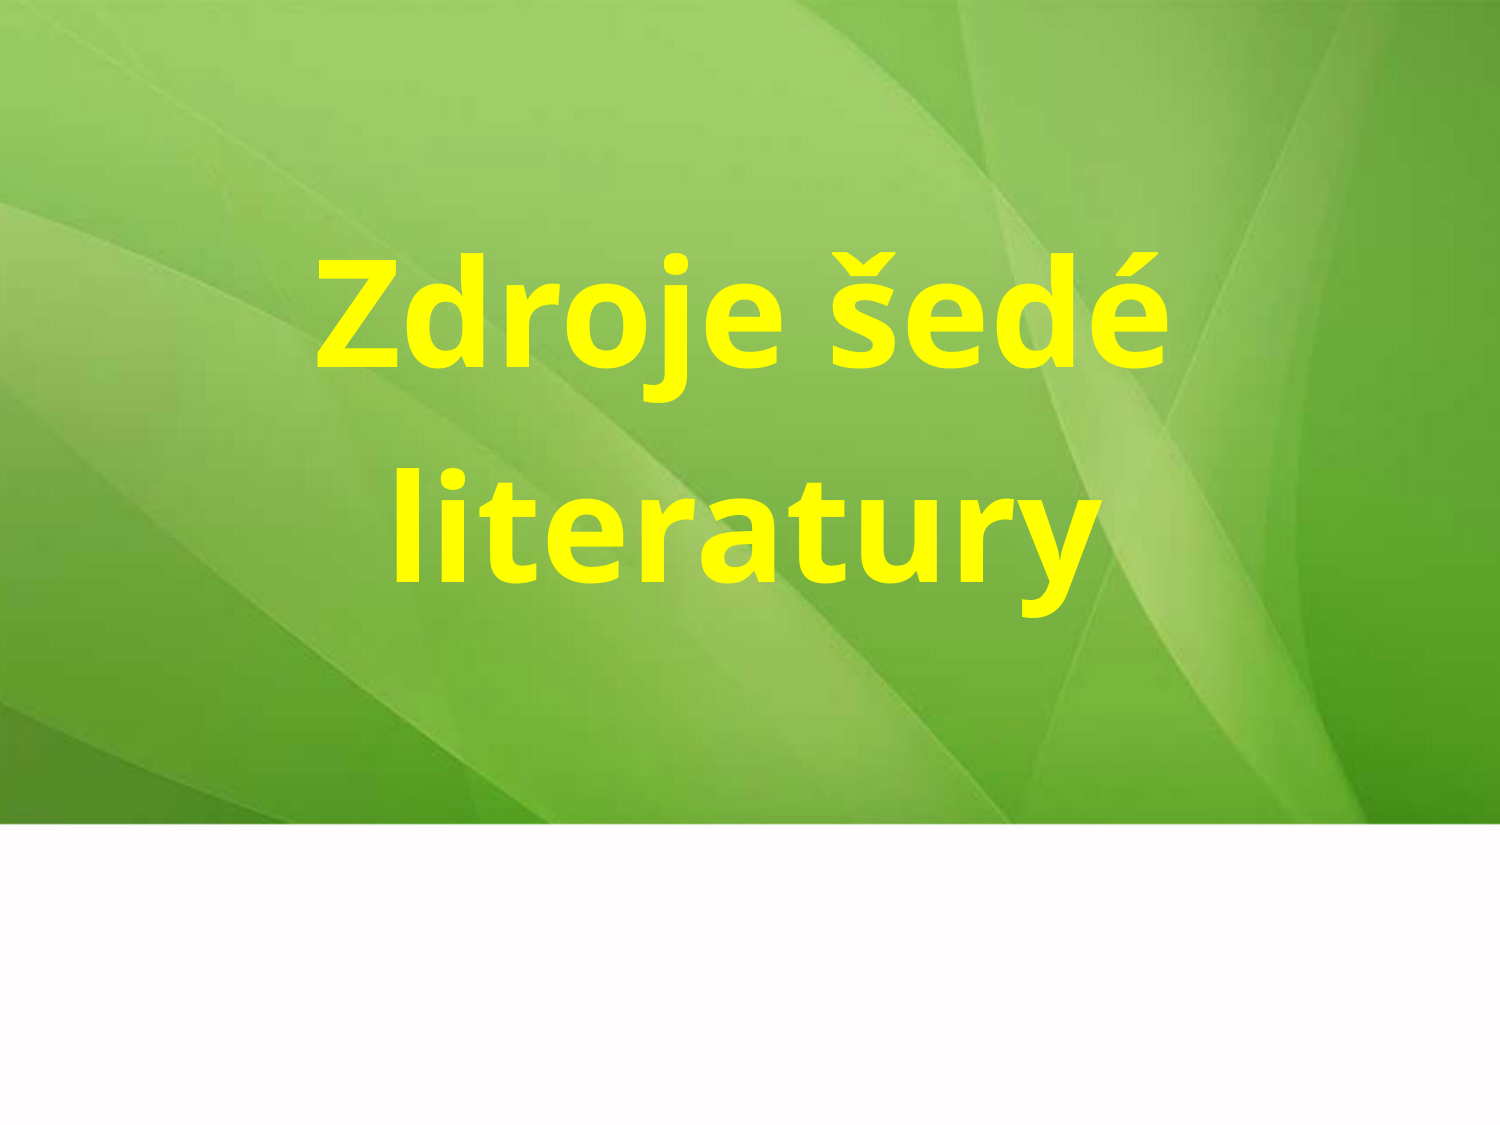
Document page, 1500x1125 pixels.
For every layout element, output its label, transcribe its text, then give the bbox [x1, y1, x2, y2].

picture [0, 0, 1500, 1125]
title Zdroje šedé literatury [64, 160, 1424, 634]
